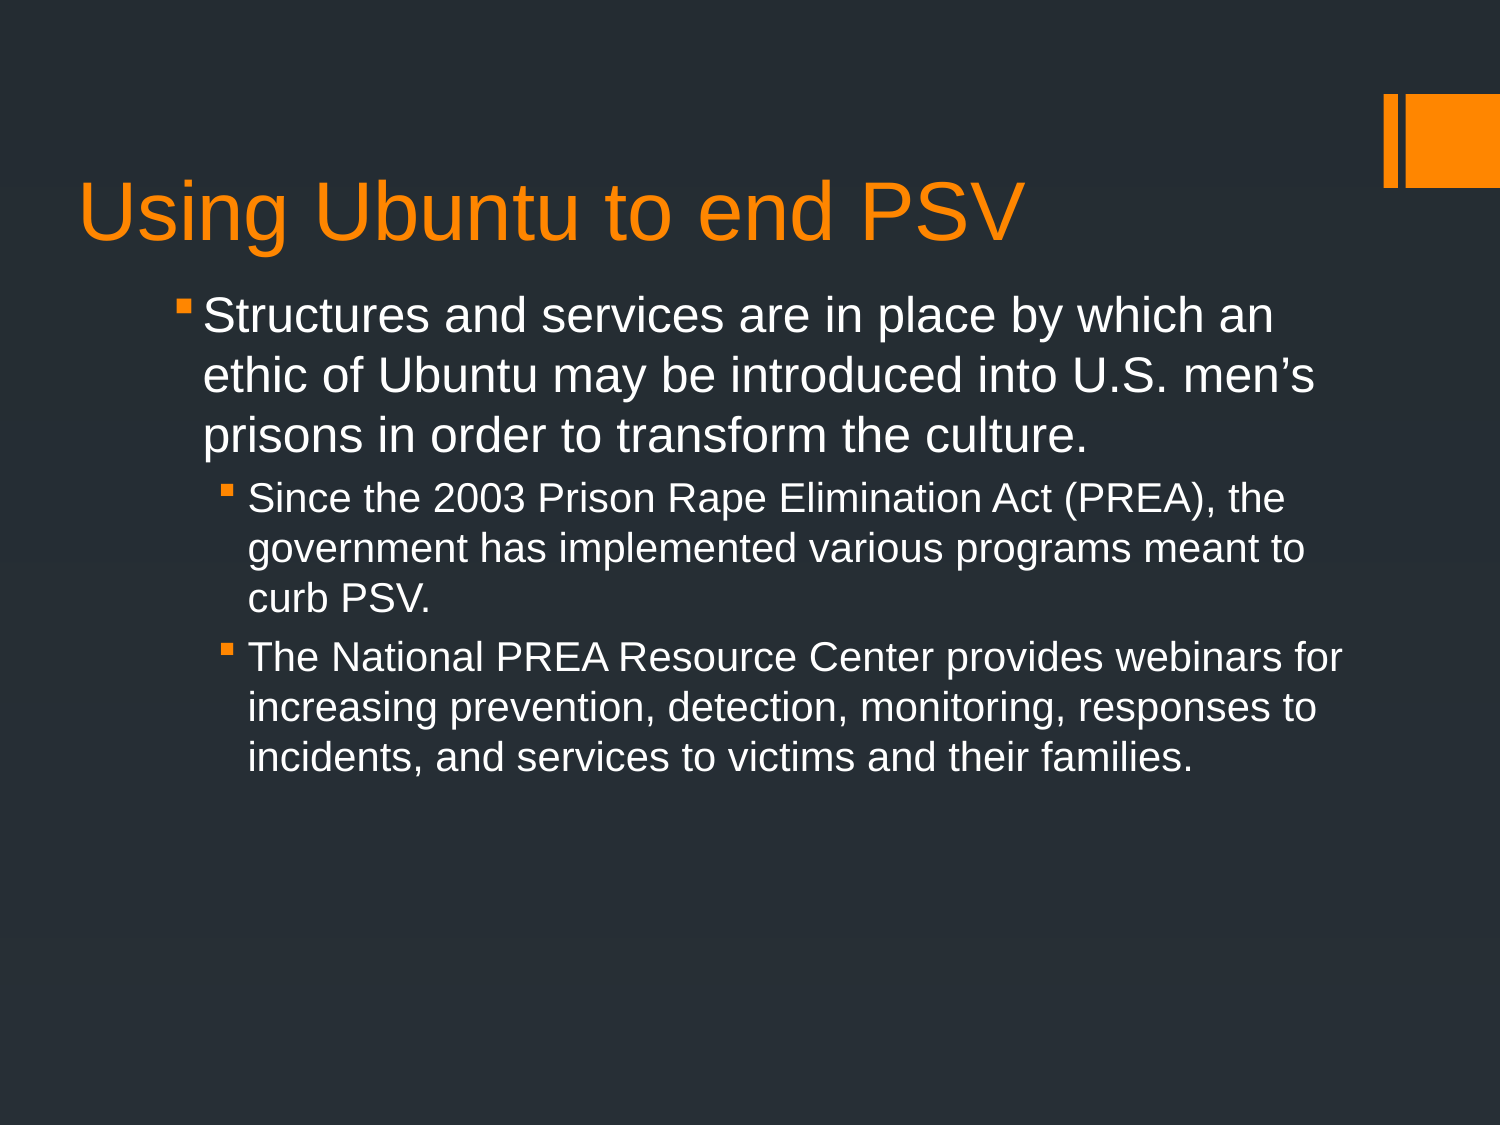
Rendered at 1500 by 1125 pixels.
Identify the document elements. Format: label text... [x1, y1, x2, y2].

list Structures and services are in place by which an ethic of Ubuntu may be introduced into U.S. men’s prisons in order to transform the culture. Since the 2003 Prison Rape Elimination Act (PREA), the government has implemented various programs meant to curb PSV. The National PREA Resource Center provides webinars for increasing prevention, detection, monitoring, responses to incidents, and services to victims and their families. [150, 275, 1388, 1040]
title Using Ubuntu to end PSV [62, 75, 1263, 265]
